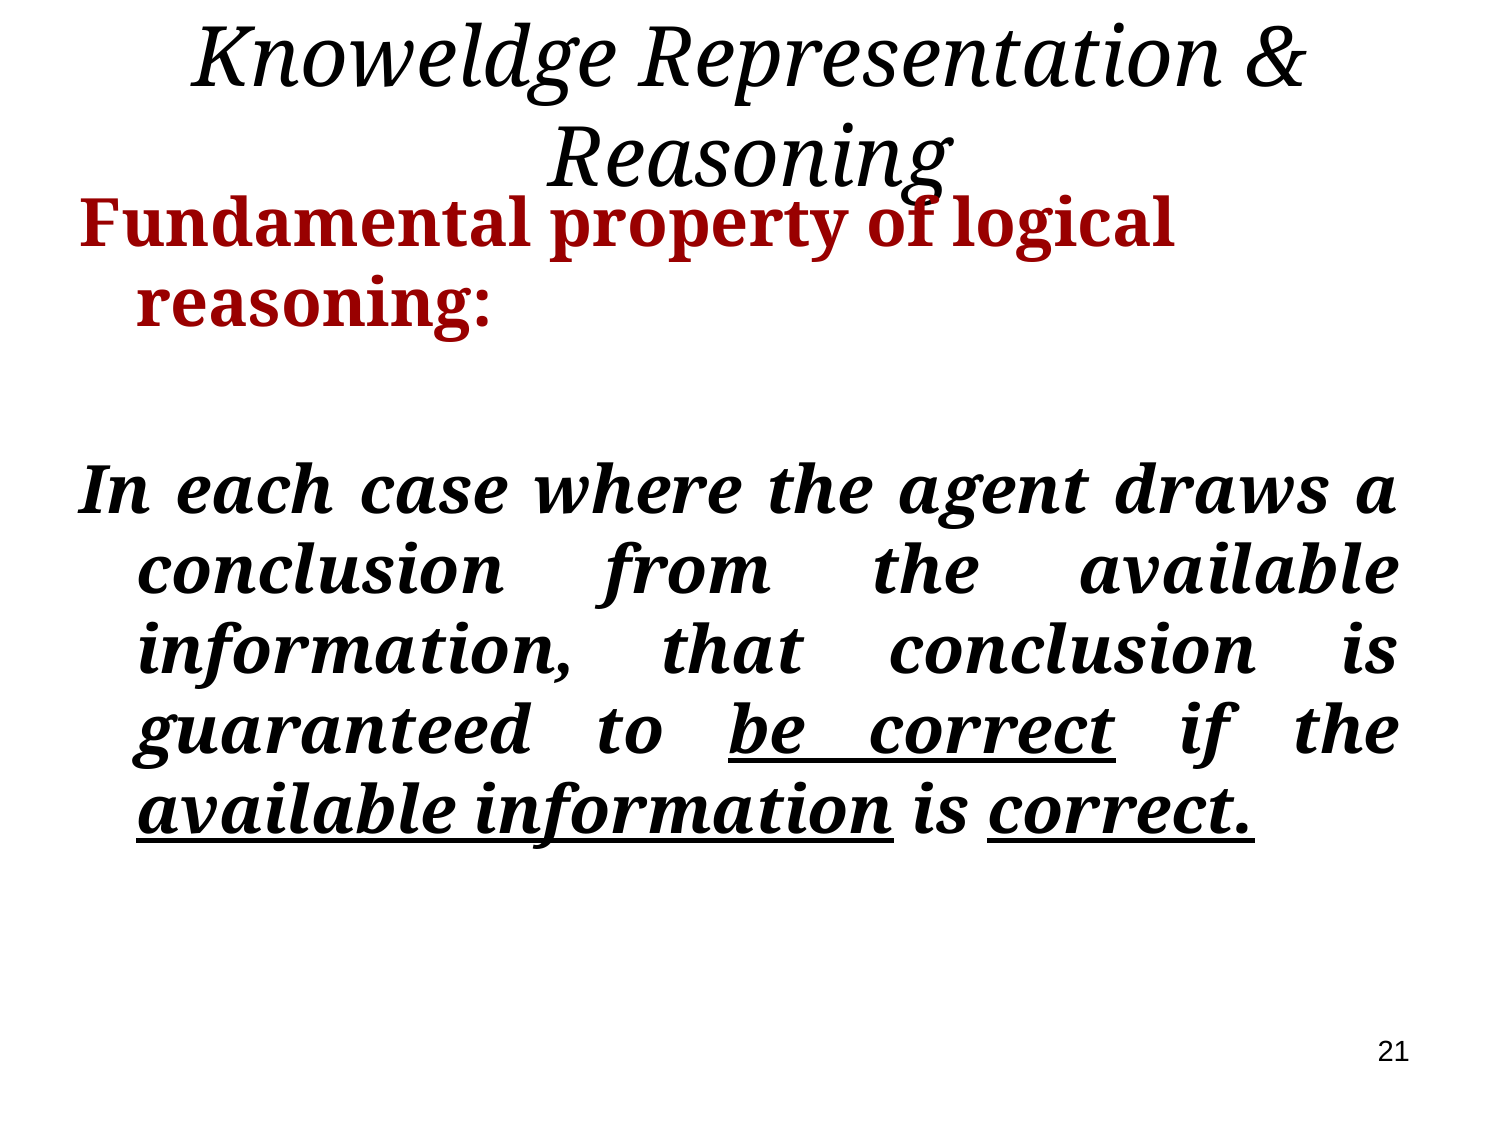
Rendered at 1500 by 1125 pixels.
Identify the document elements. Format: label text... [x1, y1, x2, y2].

list Fundamental property of logical reasoning: In each case where the agent draws a conclusion from the available information, that conclusion is guaranteed to be correct if the available information is correct. [64, 172, 1416, 1006]
title Knoweldge Representation & Reasoning [74, 44, 1426, 162]
slide_number 21 [1074, 1024, 1426, 1103]
